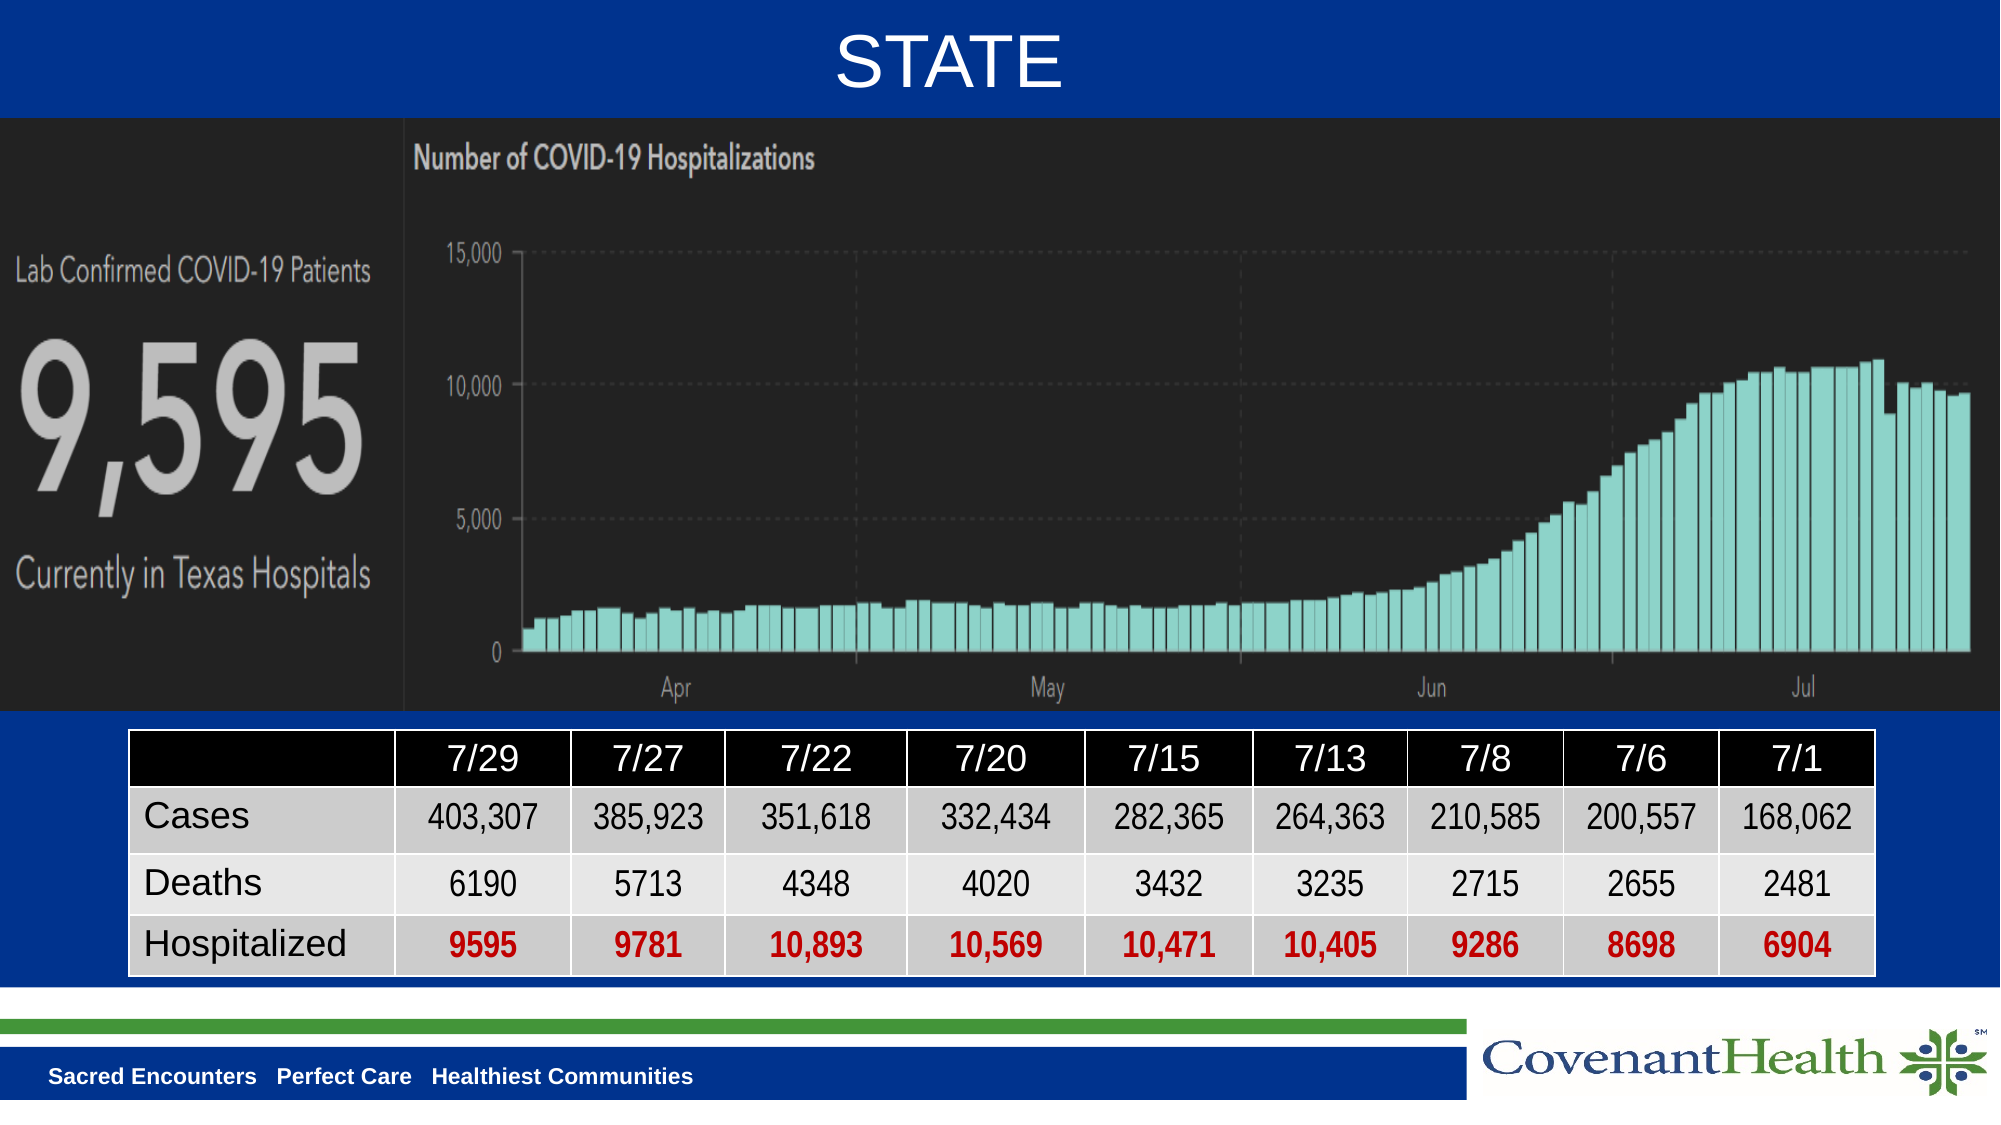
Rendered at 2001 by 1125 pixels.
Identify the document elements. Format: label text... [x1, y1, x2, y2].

table_header 7/15 [1086, 731, 1252, 786]
table_cell 10,405 [1254, 916, 1407, 975]
picture [0, 118, 2000, 711]
table_cell 9781 [572, 916, 724, 975]
table_cell 200,557 [1564, 788, 1718, 853]
table_cell 2655 [1564, 855, 1718, 914]
table_cell 6190 [396, 855, 570, 914]
table_header 7/1 [1720, 731, 1874, 786]
table_cell 4020 [908, 855, 1084, 914]
table_header 7/8 [1408, 731, 1563, 786]
table_cell 2481 [1720, 855, 1874, 914]
table_header 7/27 [572, 731, 724, 786]
table_cell Cases [130, 788, 394, 853]
table_cell 385,923 [572, 788, 724, 853]
table_cell 9595 [396, 916, 570, 975]
table_cell 3432 [1086, 855, 1252, 914]
table_cell 10,569 [908, 916, 1084, 975]
table_cell 8698 [1564, 916, 1718, 975]
table_header 7/6 [1564, 731, 1718, 786]
table_cell 332,434 [908, 788, 1084, 853]
table_cell 5713 [572, 855, 724, 914]
table_header 7/22 [726, 731, 906, 786]
table_header [130, 731, 394, 786]
table_cell 168,062 [1720, 788, 1874, 853]
table_cell 10,893 [726, 916, 906, 975]
table_cell Hospitalized [130, 916, 394, 975]
table_cell 282,365 [1086, 788, 1252, 853]
table_cell 4348 [726, 855, 906, 914]
table_cell 2715 [1408, 855, 1563, 914]
table_cell 3235 [1254, 855, 1407, 914]
title STATE [86, 5, 1813, 118]
table_cell 210,585 [1408, 788, 1563, 853]
table_cell 9286 [1408, 916, 1563, 975]
table_cell 351,618 [726, 788, 906, 853]
table_header 7/20 [908, 731, 1084, 786]
table_cell Deaths [130, 855, 394, 914]
table_header 7/29 [396, 731, 570, 786]
table_cell 264,363 [1254, 788, 1407, 853]
table_cell 10,471 [1086, 916, 1252, 975]
table_cell 403,307 [396, 788, 570, 853]
table_header 7/13 [1254, 731, 1407, 786]
picture [1483, 1029, 1987, 1096]
table_cell 6904 [1720, 916, 1874, 975]
